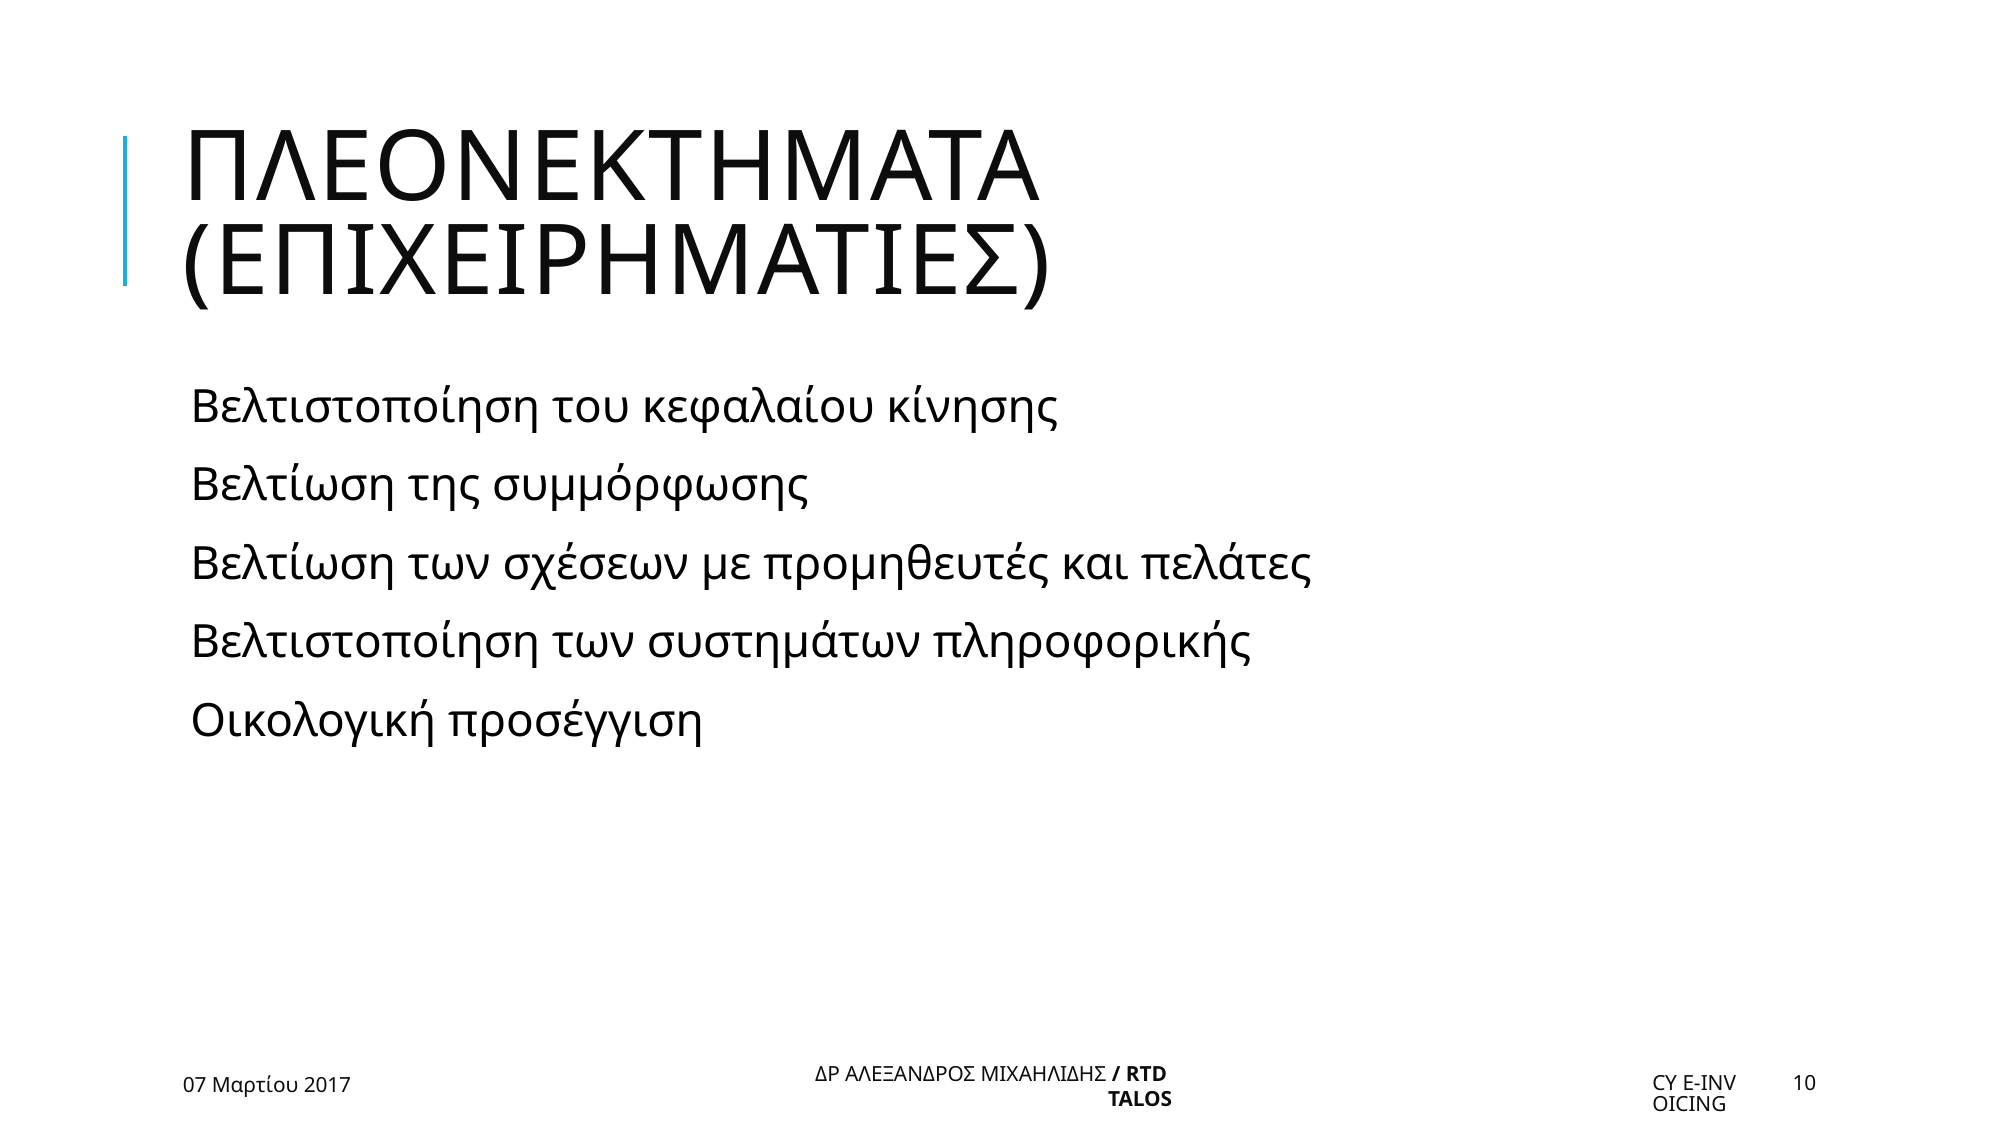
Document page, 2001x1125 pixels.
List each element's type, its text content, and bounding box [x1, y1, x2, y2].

title Πλεονεκτηματα (επιχειρηματιεσ) [168, 96, 1763, 342]
slide_number 10 [1777, 1061, 1938, 1107]
footer Cy e-Invoicing [1637, 1061, 1763, 1107]
list Βελτιστοποίηση του κεφαλαίου κίνησης Βελτίωση της συμμόρφωσης Βελτίωση των σχέσεων με προμηθευτές και πελάτες Βελτιστοποίηση των συστημάτων πληροφορικής Οικολογική προσέγγιση [168, 375, 1763, 1035]
slide_number 07 Μαρτίου 2017 [168, 1061, 522, 1107]
